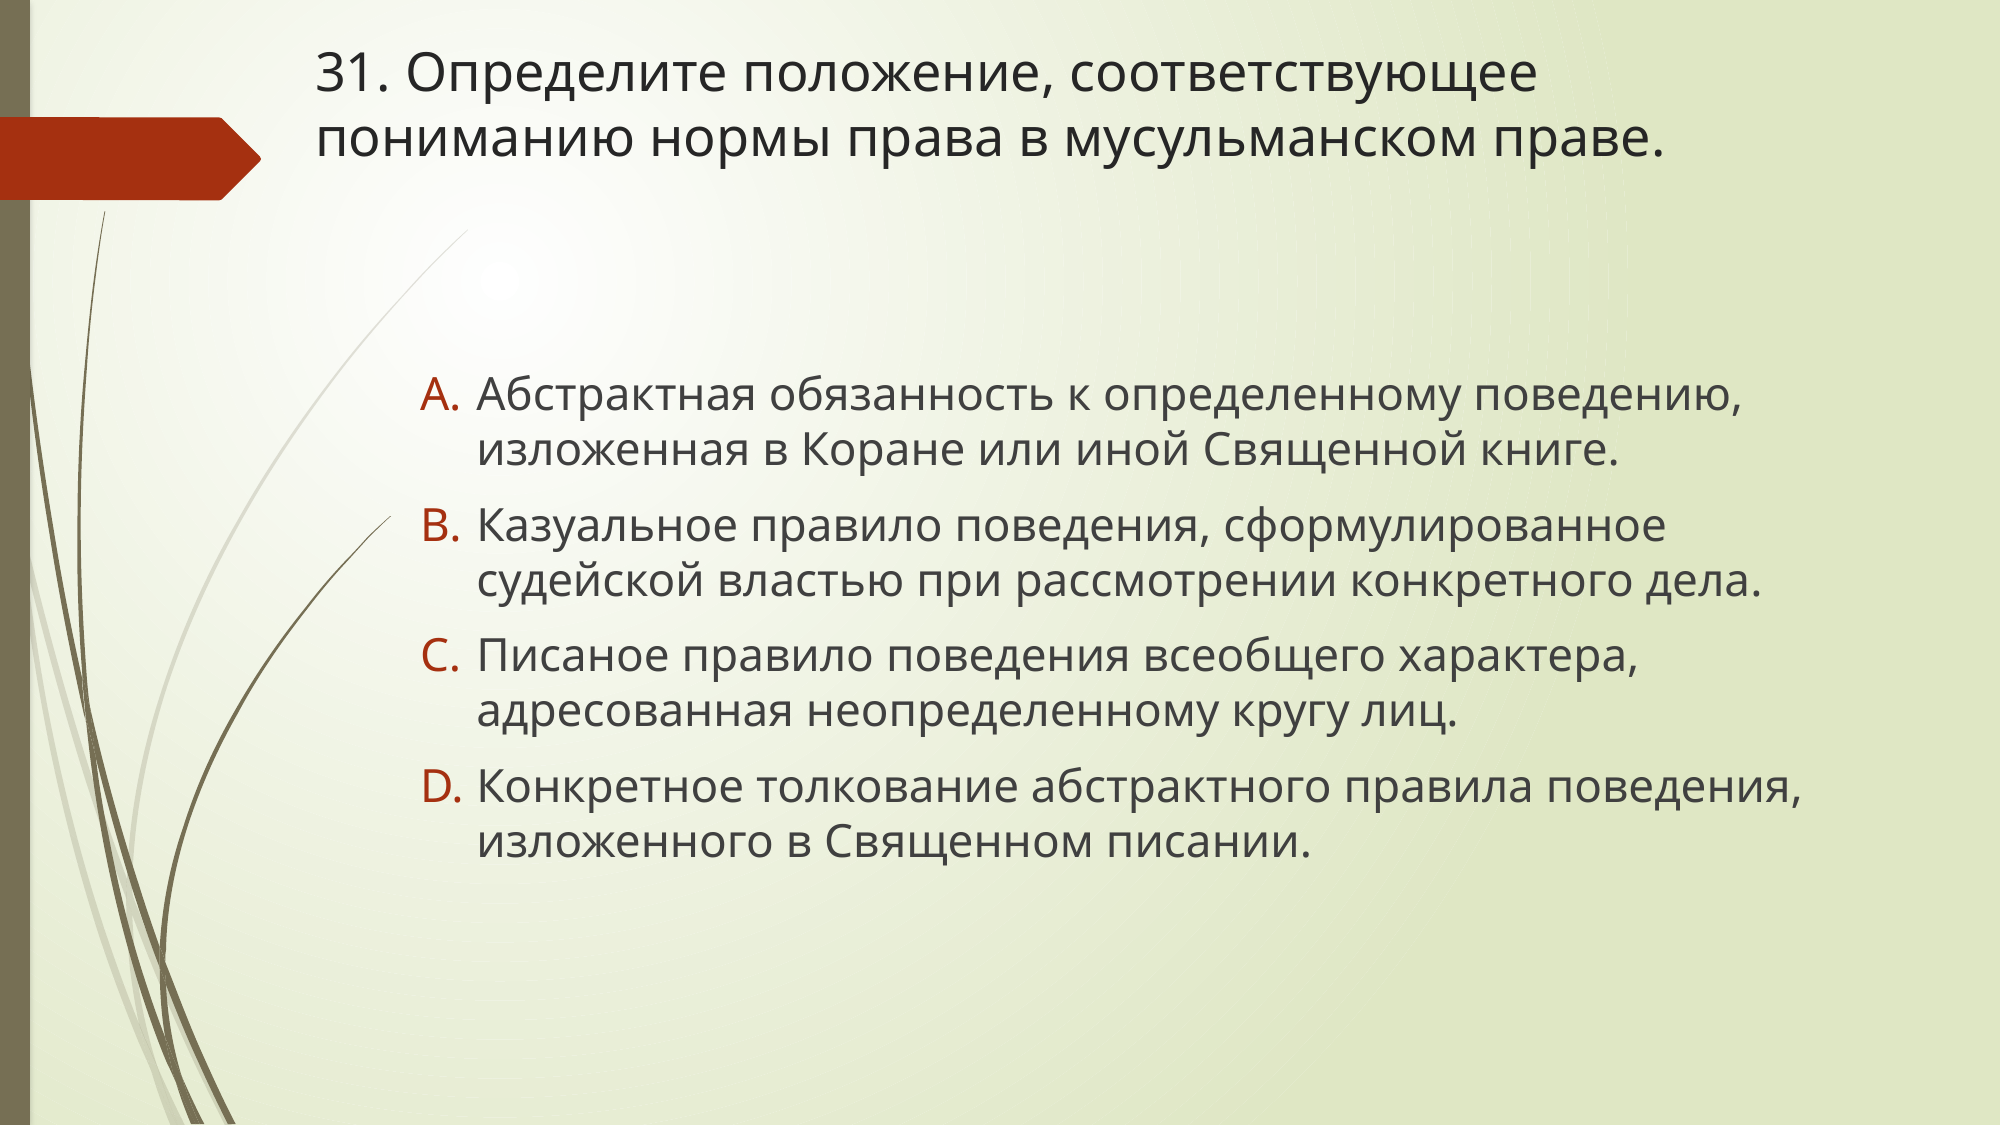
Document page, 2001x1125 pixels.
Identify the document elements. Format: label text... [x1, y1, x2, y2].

title 31. Определите положение, соответствующее пониманию нормы права в мусульманском праве. [300, 30, 1871, 241]
list Абстрактная обязанность к определенному поведению, изложенная в Коране или иной Священной книге. Казуальное правило поведения, сформулированное судейской властью при рассмотрении конкретного дела. Писаное правило поведения всеобщего характера, адресованная неопределенному кругу лиц. Конкретное толкование абстрактного правила поведения, изложенного в Священном писании. [405, 356, 1888, 1031]
